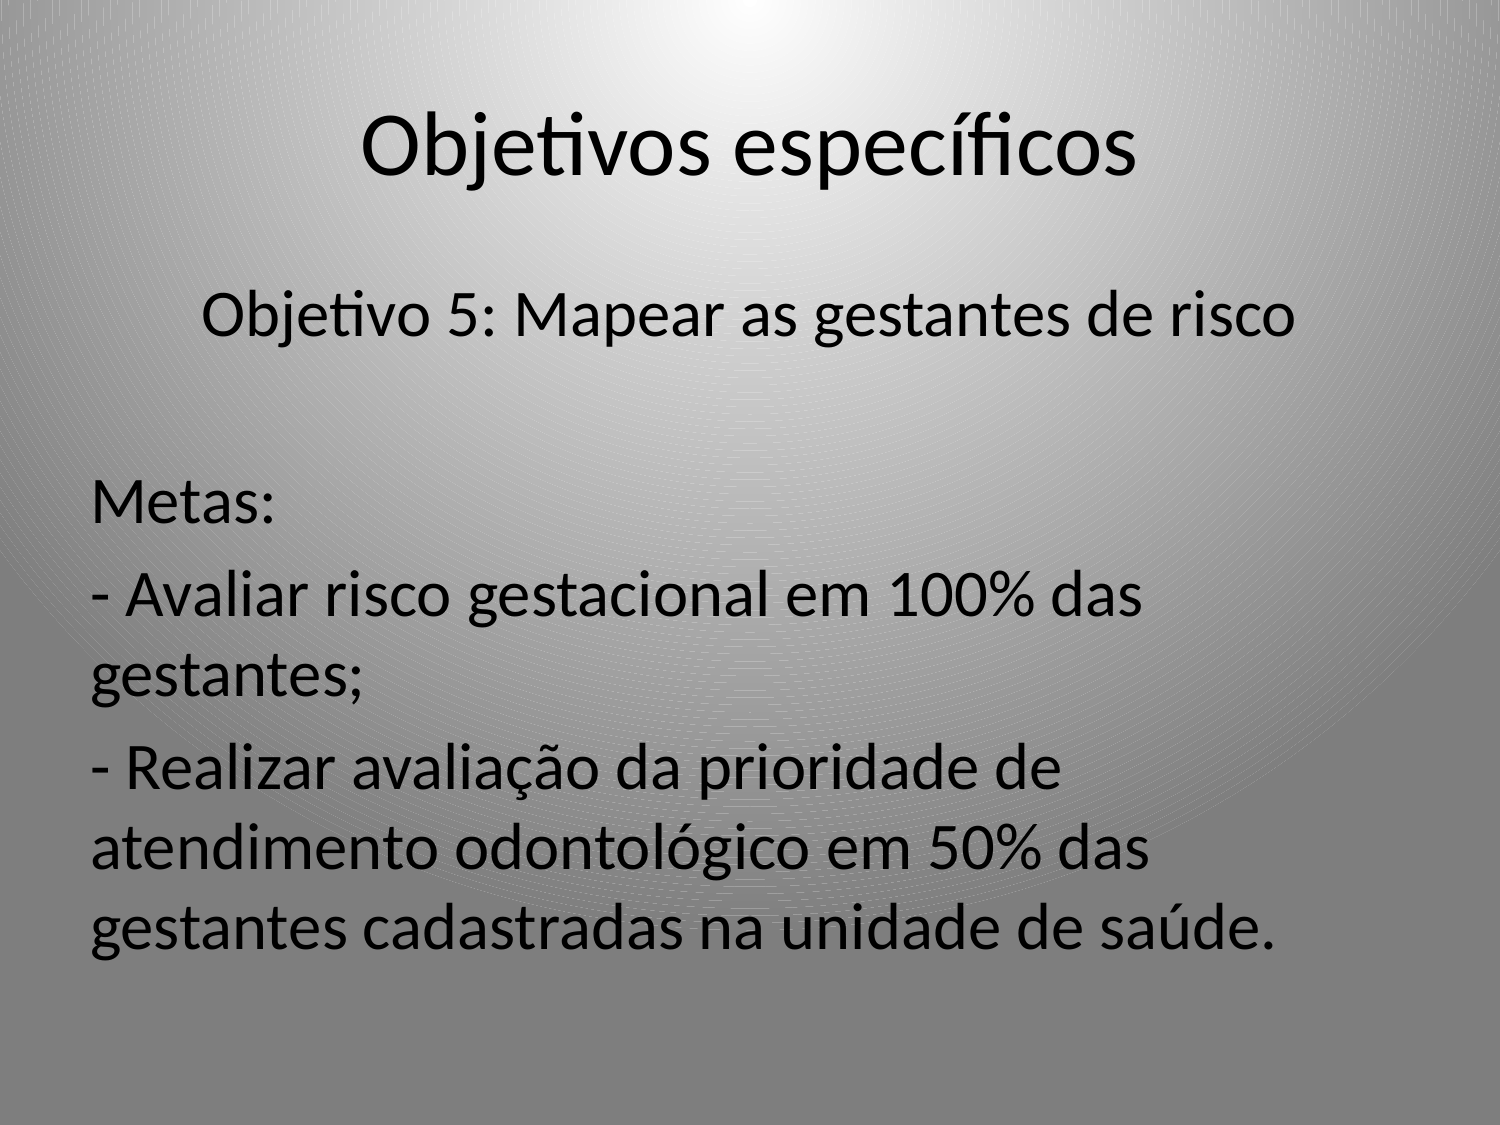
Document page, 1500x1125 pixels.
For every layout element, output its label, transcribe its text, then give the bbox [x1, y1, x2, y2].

title Objetivos específicos [75, 45, 1425, 233]
list Objetivo 5: Mapear as gestantes de risco Metas: - Avaliar risco gestacional em 100% das gestantes; - Realizar avaliação da prioridade de atendimento odontológico em 50% das gestantes cadastradas na unidade de saúde. [75, 262, 1425, 1005]
